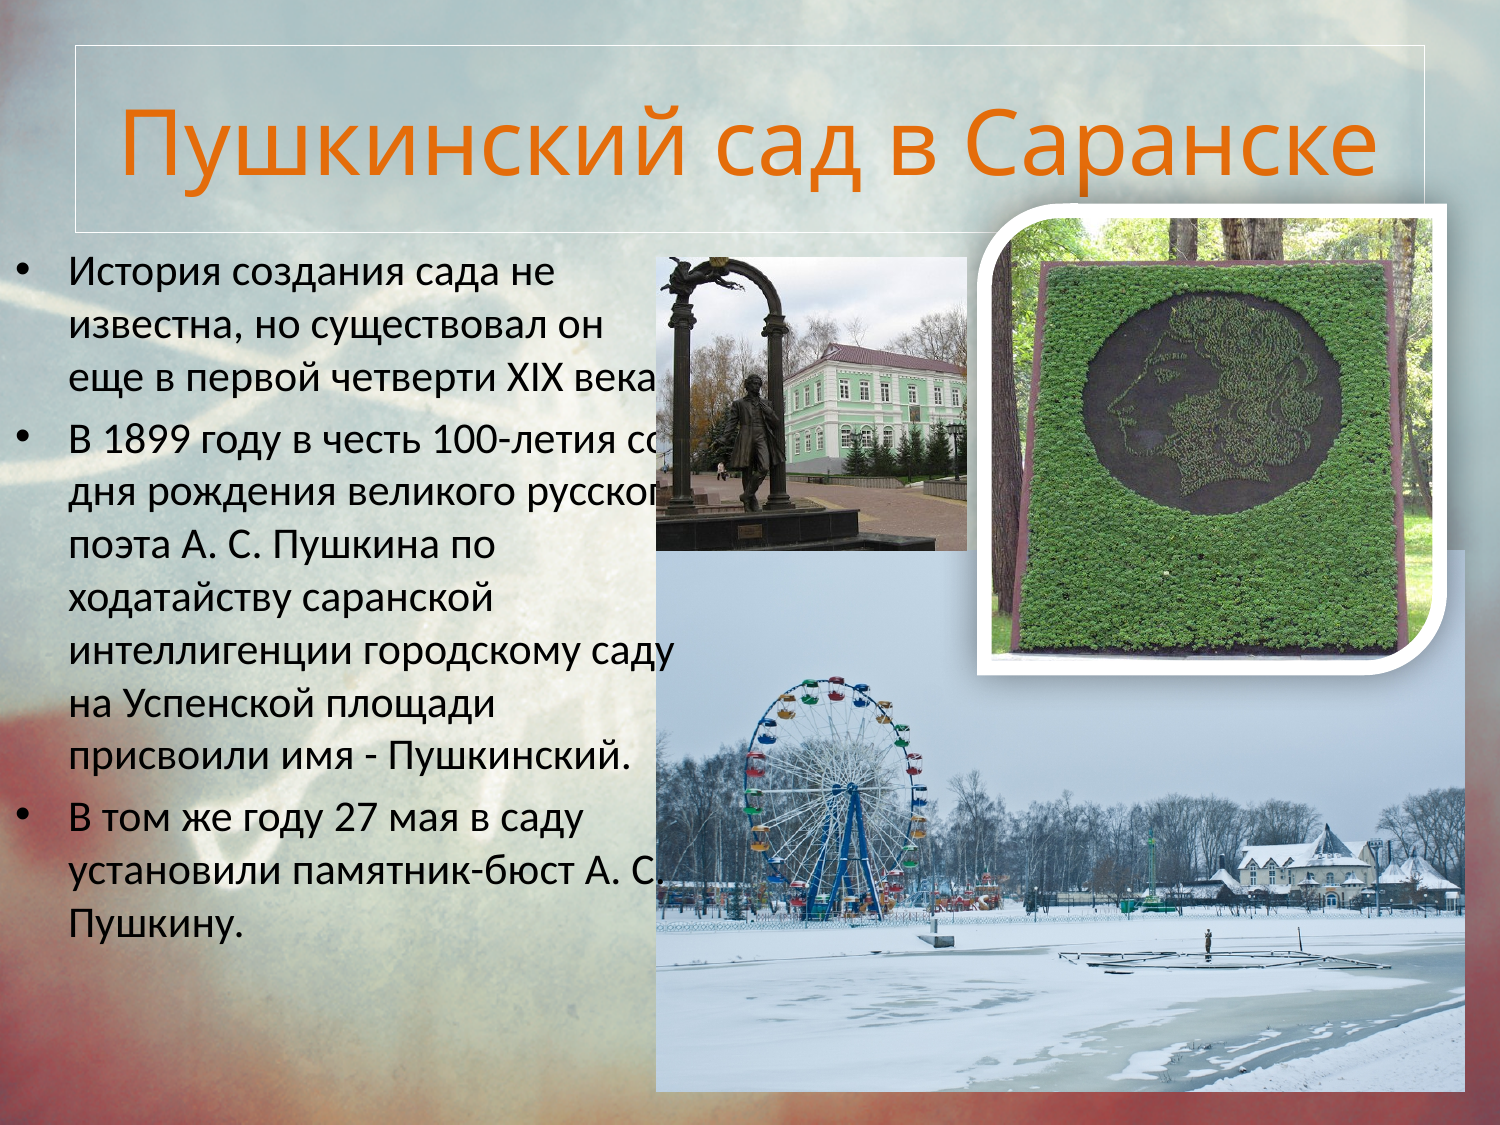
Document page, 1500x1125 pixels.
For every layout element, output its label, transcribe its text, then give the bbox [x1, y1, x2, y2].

list История создания сада не известна, но существовал он еще в первой четверти XIX века. В 1899 году в честь 100-летия со дня рождения великого русского поэта А. С. Пушкина по ходатайству саранской интеллигенции городскому саду на Успенской площади присвоили имя - Пушкинский. В том же году 27 мая в саду установили памятник-бюст А. С. Пушкину. [0, 234, 704, 973]
picture [0, 0, 1500, 1125]
title Пушкинский сад в Саранске [75, 45, 1425, 233]
